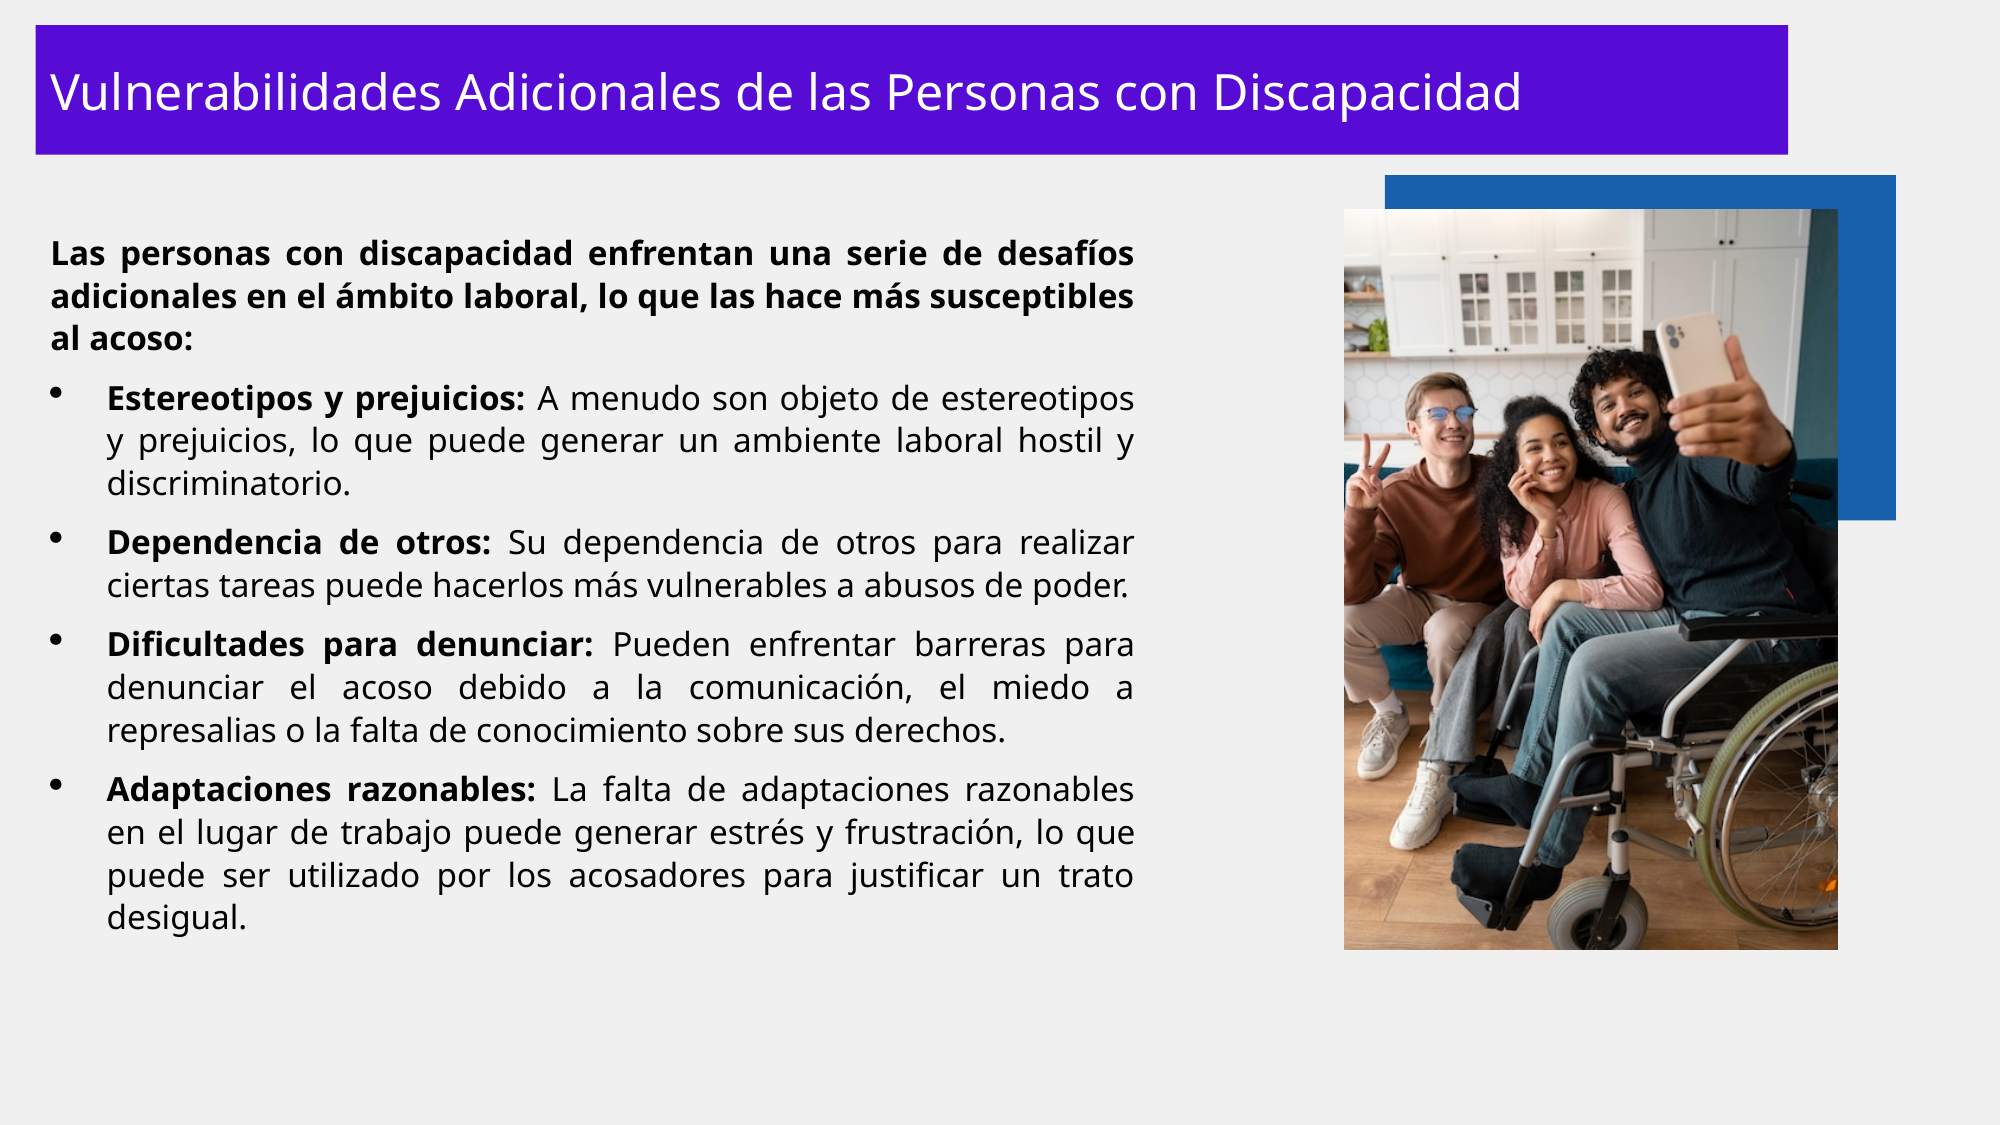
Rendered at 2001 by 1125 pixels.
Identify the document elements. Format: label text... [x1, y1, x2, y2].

picture [1344, 209, 1838, 951]
text_box Las personas con discapacidad enfrentan una serie de desafíos adicionales en el ámbito laboral, lo que las hace más susceptibles al acoso: Estereotipos y prejuicios: A menudo son objeto de estereotipos y prejuicios, lo que puede generar un ambiente laboral hostil y discriminatorio. Dependencia de otros: Su dependencia de otros para realizar ciertas tareas puede hacerlos más vulnerables a abusos de poder. Dificultades para denunciar: Pueden enfrentar barreras para denunciar el acoso debido a la comunicación, el miedo a represalias o la falta de conocimiento sobre sus derechos. Adaptaciones razonables: La falta de adaptaciones razonables en el lugar de trabajo puede generar estrés y frustración, lo que puede ser utilizado por los acosadores para justificar un trato desigual. [35, 221, 1151, 944]
title Vulnerabilidades Adicionales de las Personas con Discapacidad [35, 25, 1789, 155]
text_box [1384, 175, 1896, 521]
